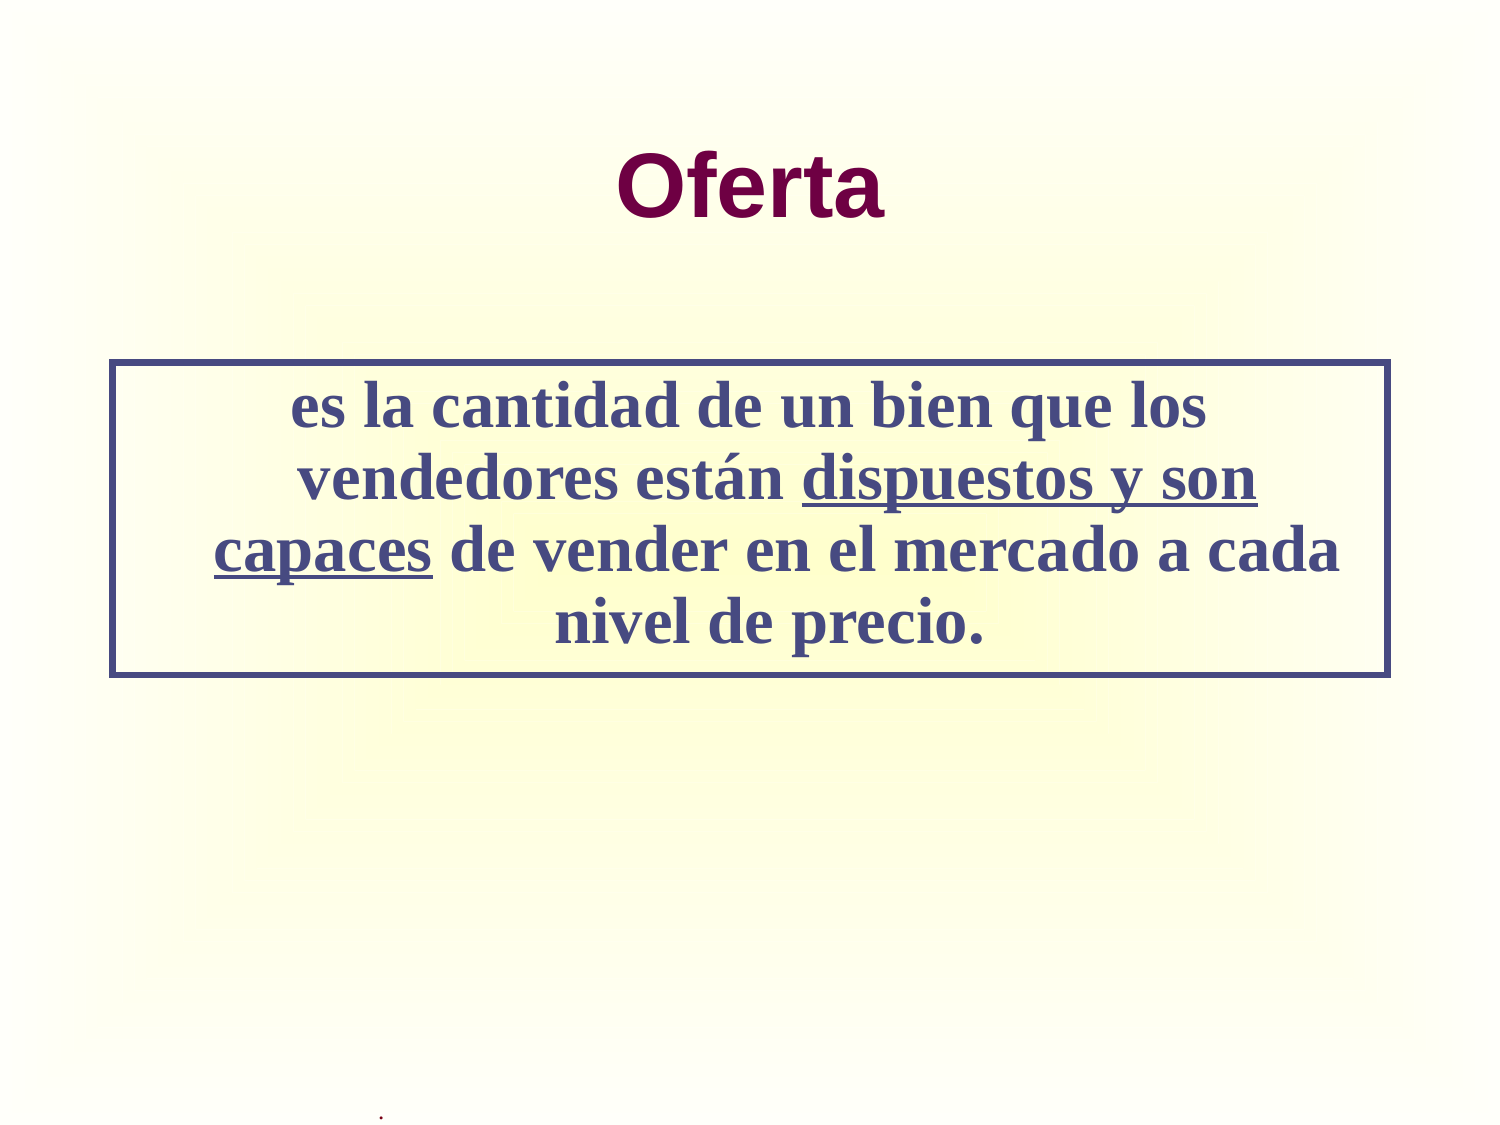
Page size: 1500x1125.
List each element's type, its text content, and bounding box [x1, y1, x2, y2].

title Oferta [112, 87, 1388, 276]
list es la cantidad de un bien que los vendedores están dispuestos y son capaces de vender en el mercado a cada nivel de precio. [112, 362, 1388, 676]
